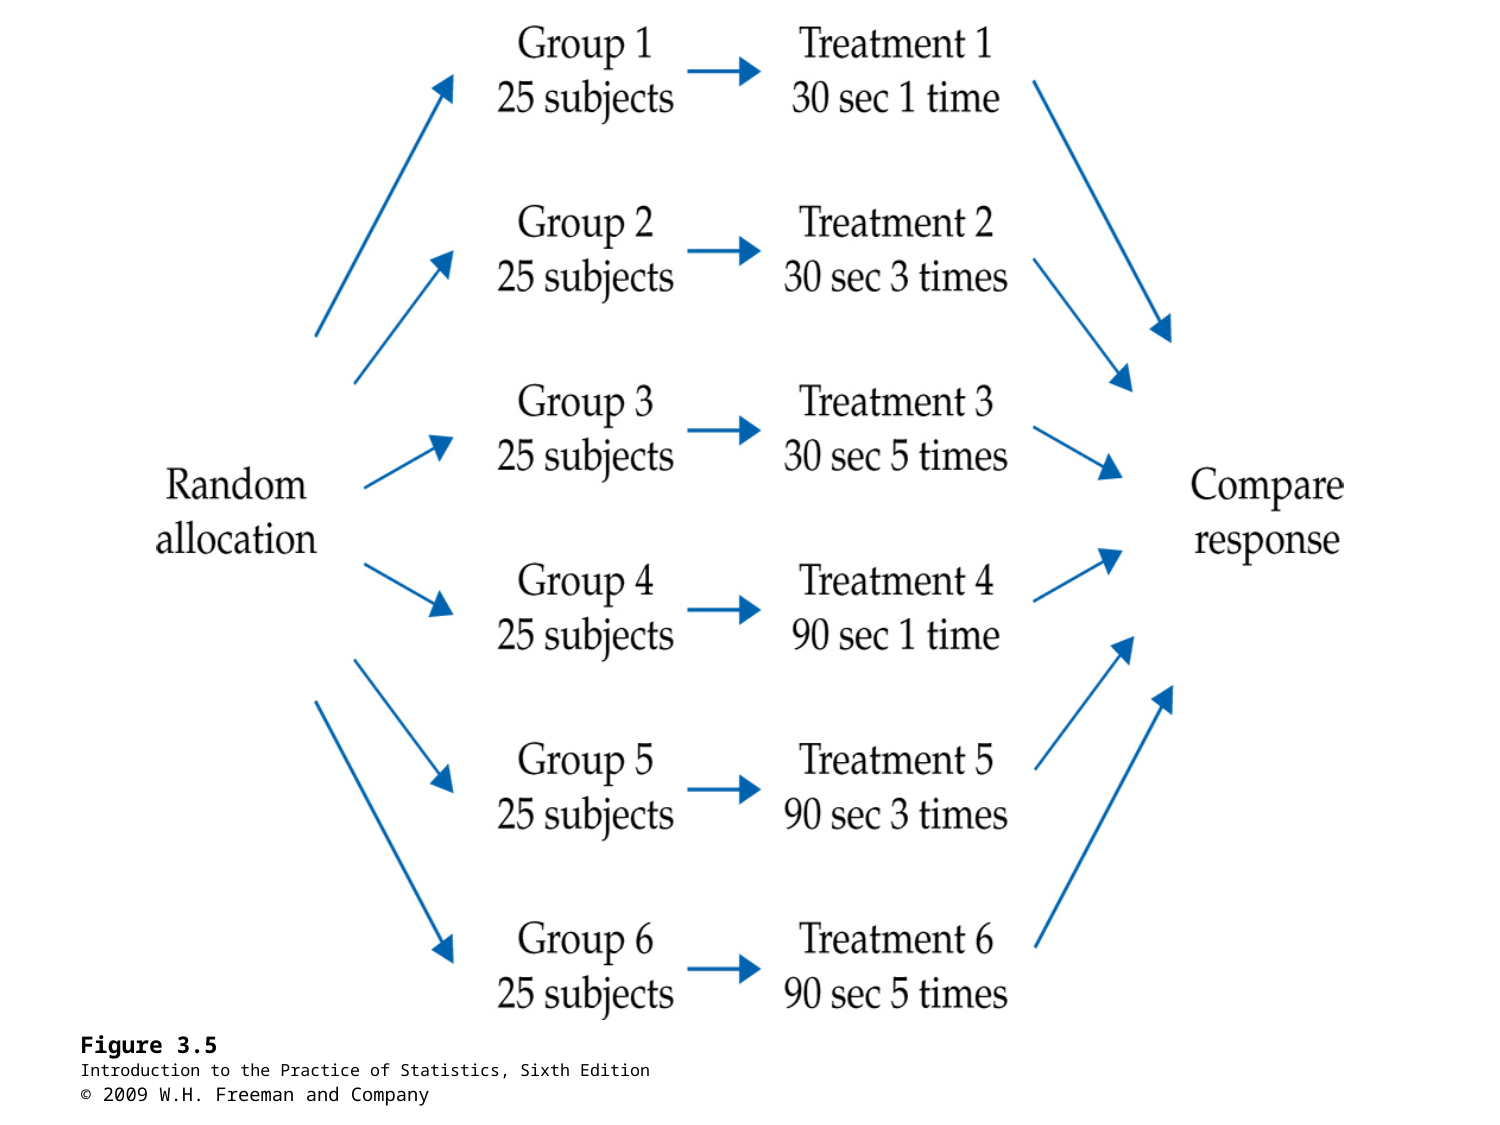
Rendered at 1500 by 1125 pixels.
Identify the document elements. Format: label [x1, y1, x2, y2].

text_box [155, 16, 1344, 1109]
